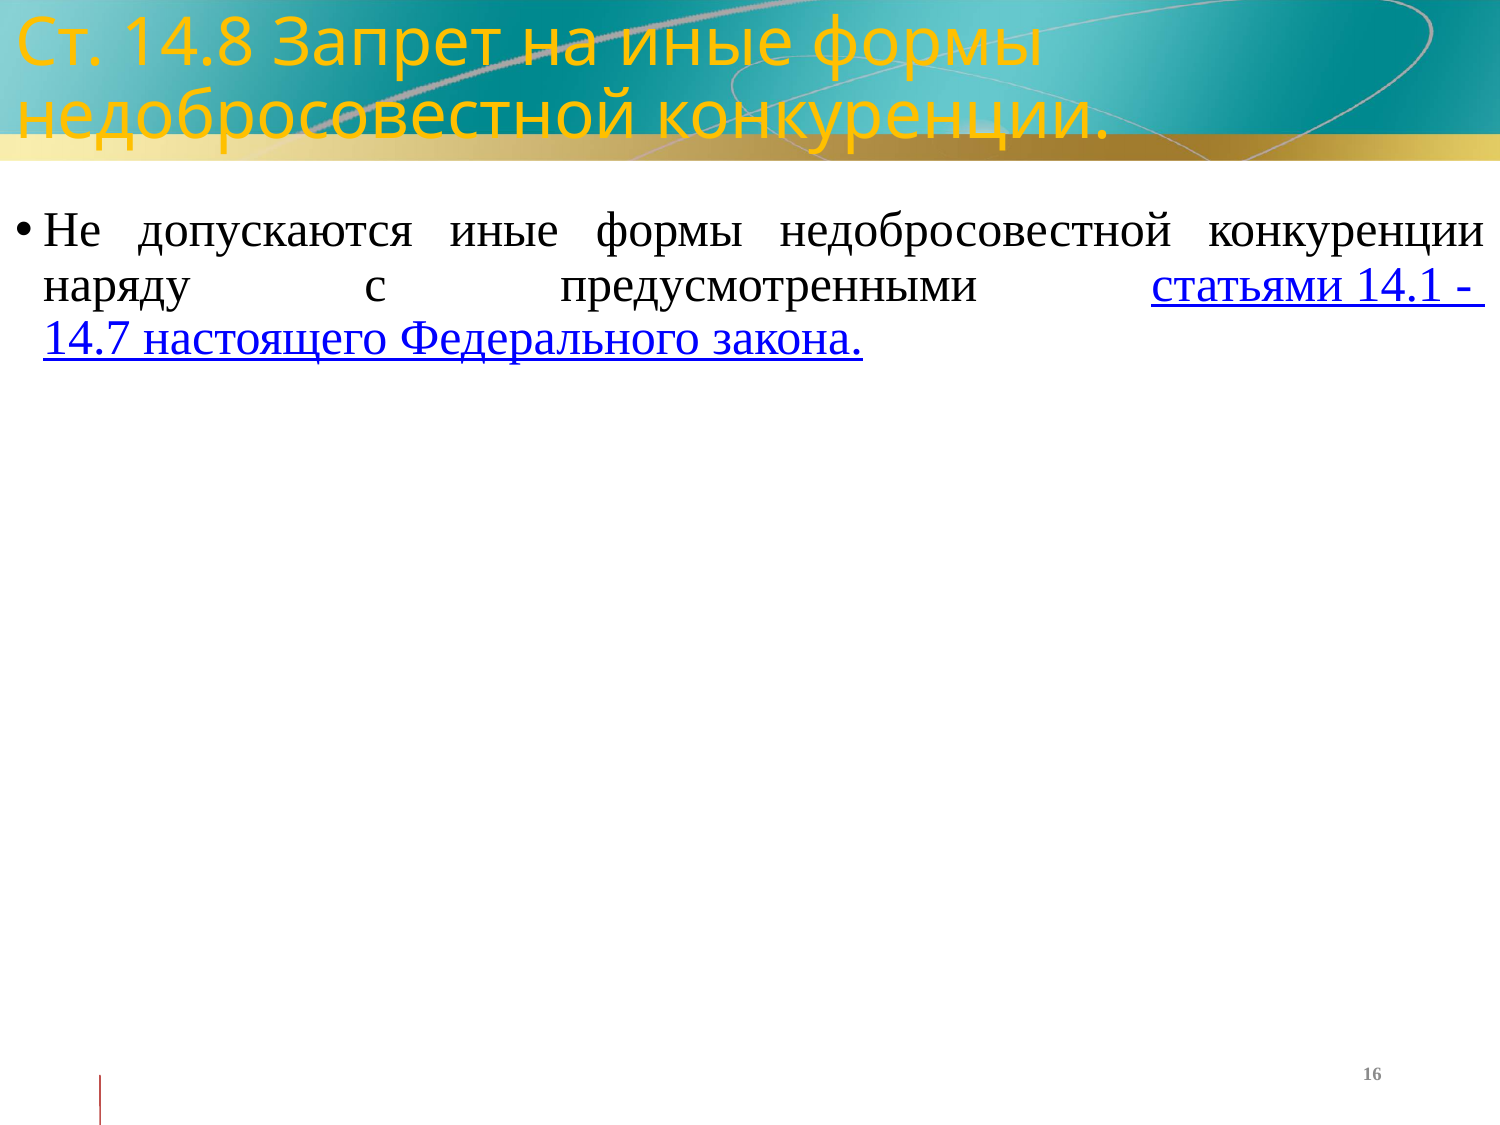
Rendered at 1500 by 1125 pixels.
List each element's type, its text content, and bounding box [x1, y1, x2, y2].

title Ст. 14.8 Запрет на иные формы недобросовестной конкуренции. [0, 0, 1500, 161]
list Не допускаются иные формы недобросовестной конкуренции наряду с предусмотренными статьями 14.1 - 14.7 настоящего Федерального закона. [0, 196, 1500, 1014]
slide_number 16 [1059, 1042, 1397, 1103]
